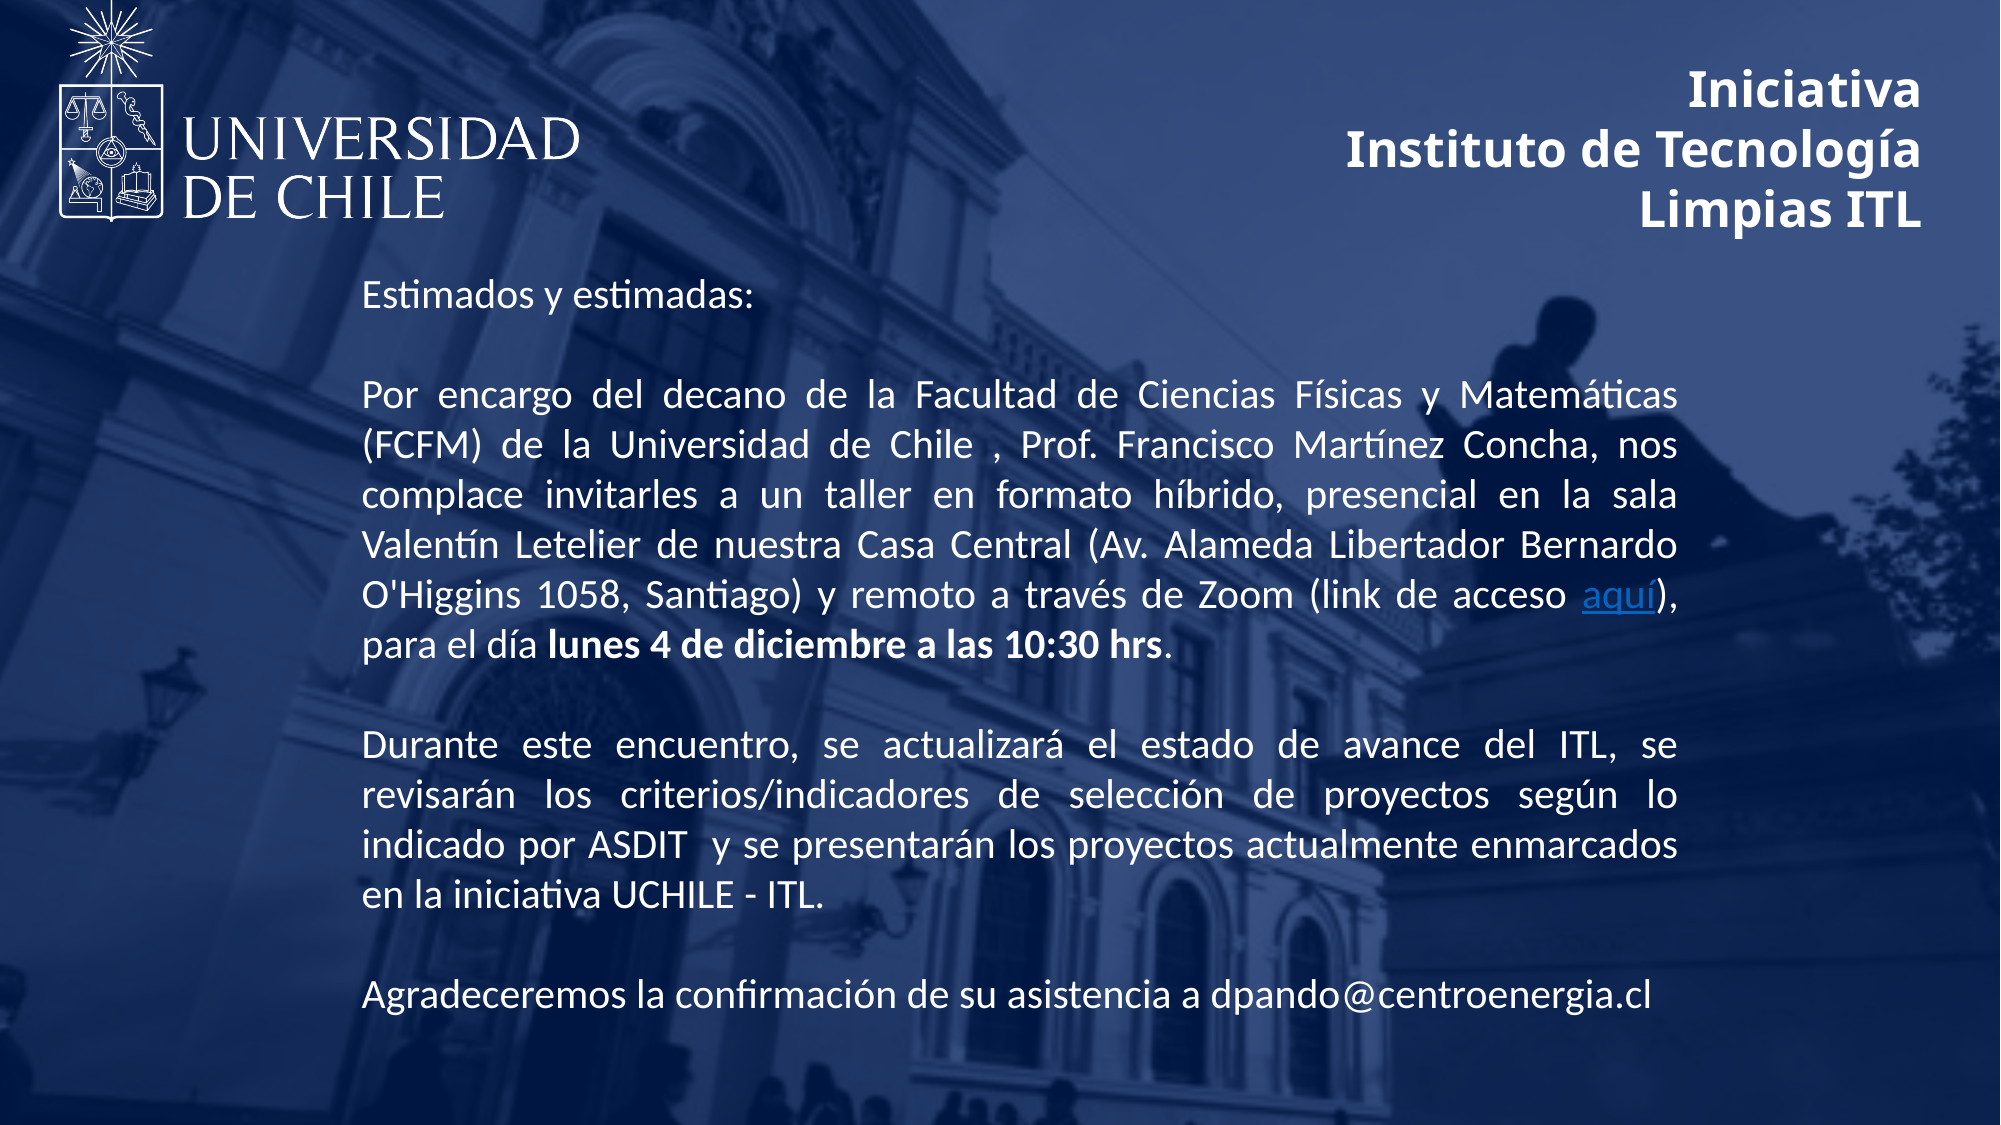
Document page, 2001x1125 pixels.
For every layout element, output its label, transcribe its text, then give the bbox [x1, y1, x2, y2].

picture [59, 0, 579, 223]
text_box Estimados y estimadas: Por encargo del decano de la Facultad de Ciencias Físicas y Matemáticas (FCFM) de la Universidad de Chile , Prof. Francisco Martínez Concha, nos complace invitarles a un taller en formato híbrido, presencial en la sala Valentín Letelier de nuestra Casa Central (Av. Alameda Libertador Bernardo O'Higgins 1058, Santiago) y remoto a través de Zoom (link de acceso aquí), para el día lunes 4 de diciembre a las 10:30 hrs. Durante este encuentro, se actualizará el estado de avance del ITL, se revisarán los criterios/indicadores de selección de proyectos según lo indicado por ASDIT y se presentarán los proyectos actualmente enmarcados en la iniciativa UCHILE - ITL. Agradeceremos la confirmación de su asistencia a dpando@centroenergia.cl [346, 251, 1694, 1032]
text_box Iniciativa Instituto de Tecnología Limpias ITL [1160, 57, 1923, 238]
